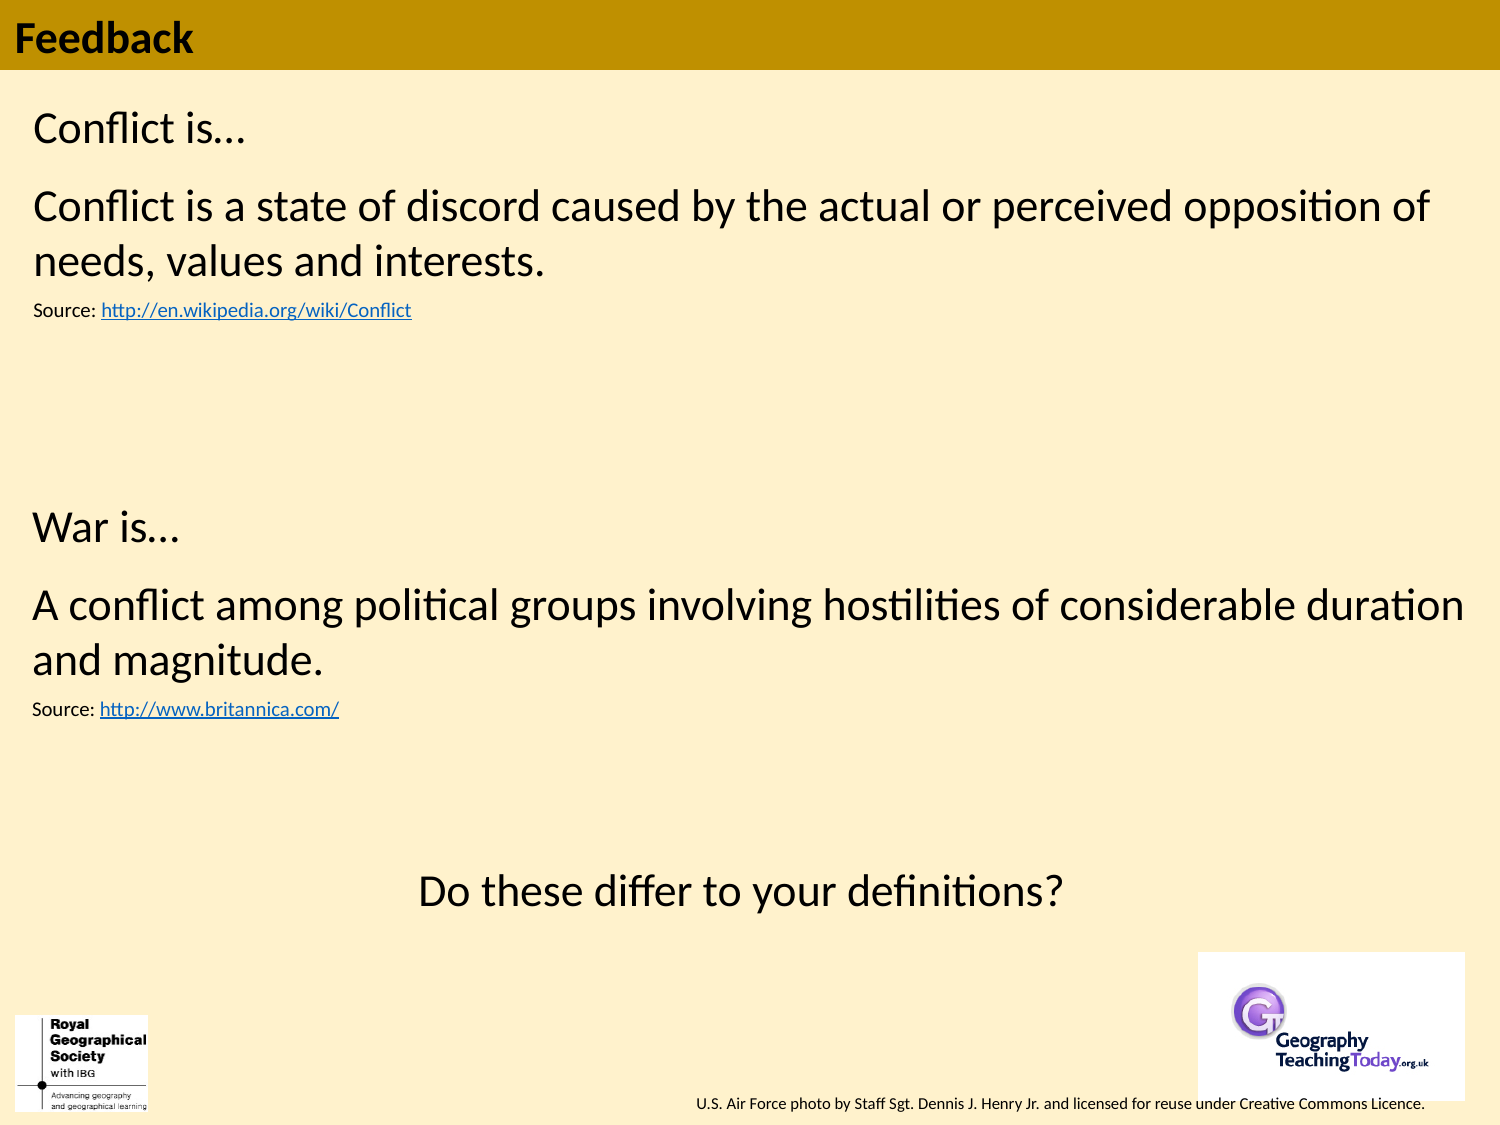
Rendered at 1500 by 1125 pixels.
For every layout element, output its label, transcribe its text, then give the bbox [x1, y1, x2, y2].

text_box War is… A conflict among political groups involving hostilities of considerable duration and magnitude. Source: http://www.britannica.com/ [17, 489, 1483, 728]
text_box U.S. Air Force photo by Staff Sgt. Dennis J. Henry Jr. and licensed for reuse under Creative Commons Licence. [681, 1085, 1445, 1120]
picture [15, 1015, 148, 1112]
text_box Conflict is… Conflict is a state of discord caused by the actual or perceived opposition of needs, values and interests. Source: http://en.wikipedia.org/wiki/Conflict [18, 90, 1482, 329]
picture [1198, 952, 1465, 1101]
text_box Feedback [0, 0, 1500, 70]
text_box Do these differ to your definitions? [403, 853, 1097, 923]
